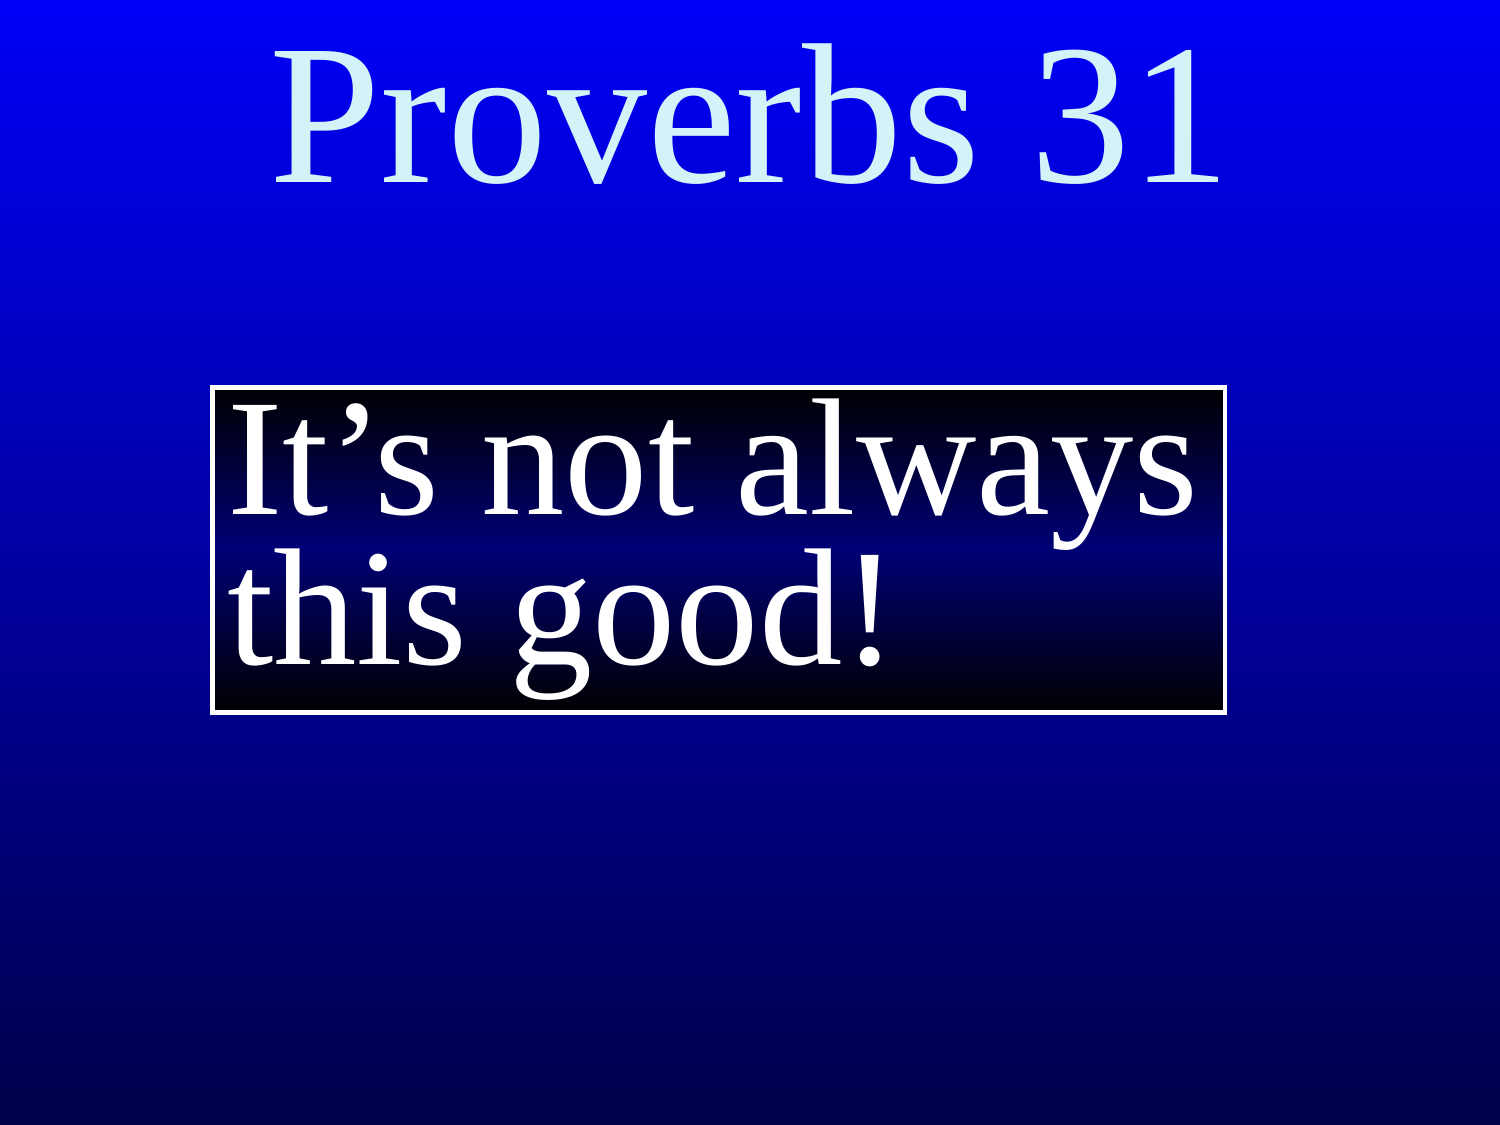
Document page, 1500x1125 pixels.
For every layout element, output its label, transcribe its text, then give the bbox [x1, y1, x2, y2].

title Proverbs 31 [0, 0, 1500, 251]
text_box It’s not always this good! [212, 387, 1225, 713]
